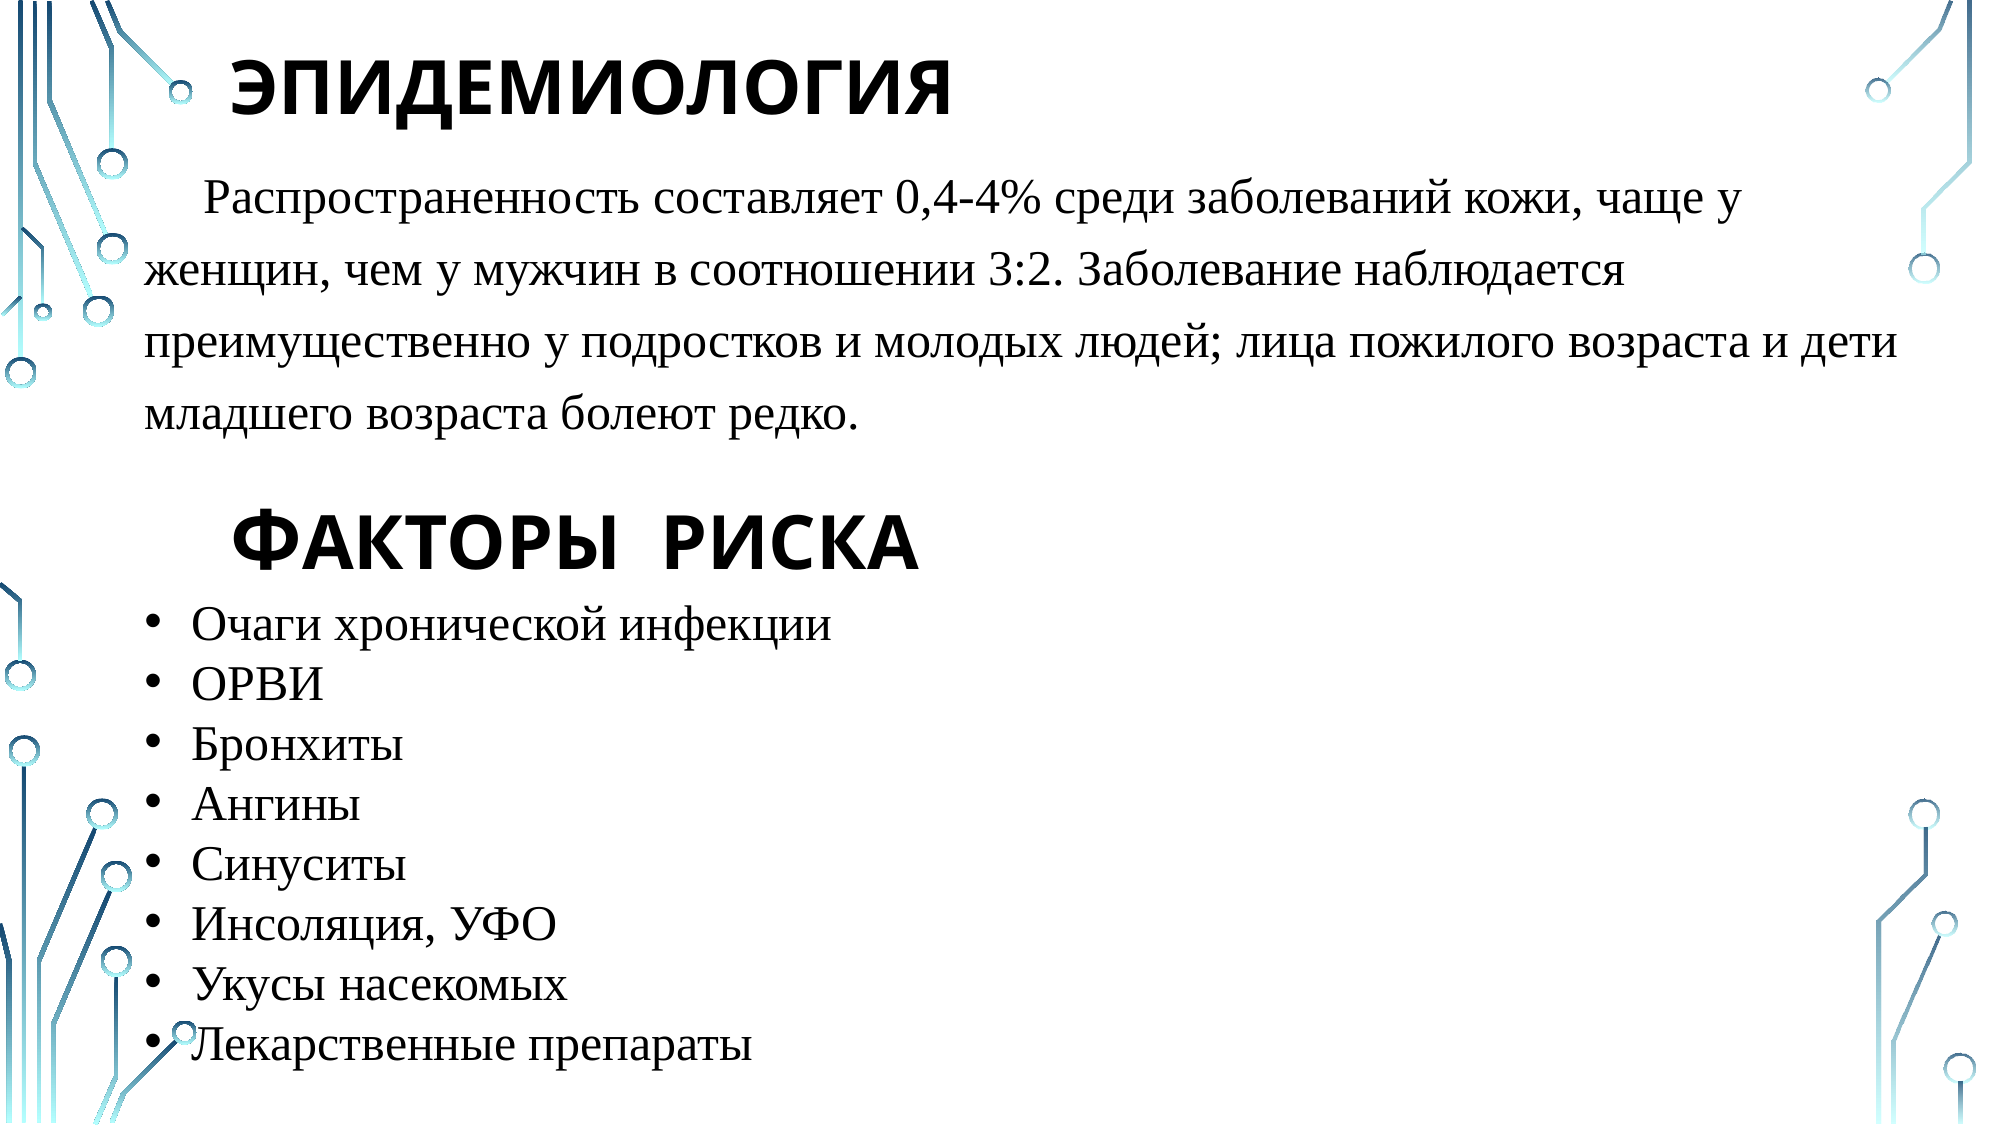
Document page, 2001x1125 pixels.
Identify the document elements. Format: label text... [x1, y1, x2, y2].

title эпидемиология [214, 0, 1840, 144]
list Распространенность составляет 0,4-4% среди заболеваний кожи, чаще у женщин, чем у мужчин в соотношении 3:2. Заболевание наблюдается преимущественно у подростков и молодых людей; лица пожилого возраста и дети младшего возраста болеют редко. [129, 144, 1951, 1033]
text_box Очаги хронической инфекции ОРВИ Бронхиты Ангины Синуситы Инсоляция, УФО Укусы насекомых Лекарственные препараты [129, 582, 1879, 1123]
text_box ФАКТОРЫ РИСКА [216, 478, 1249, 582]
